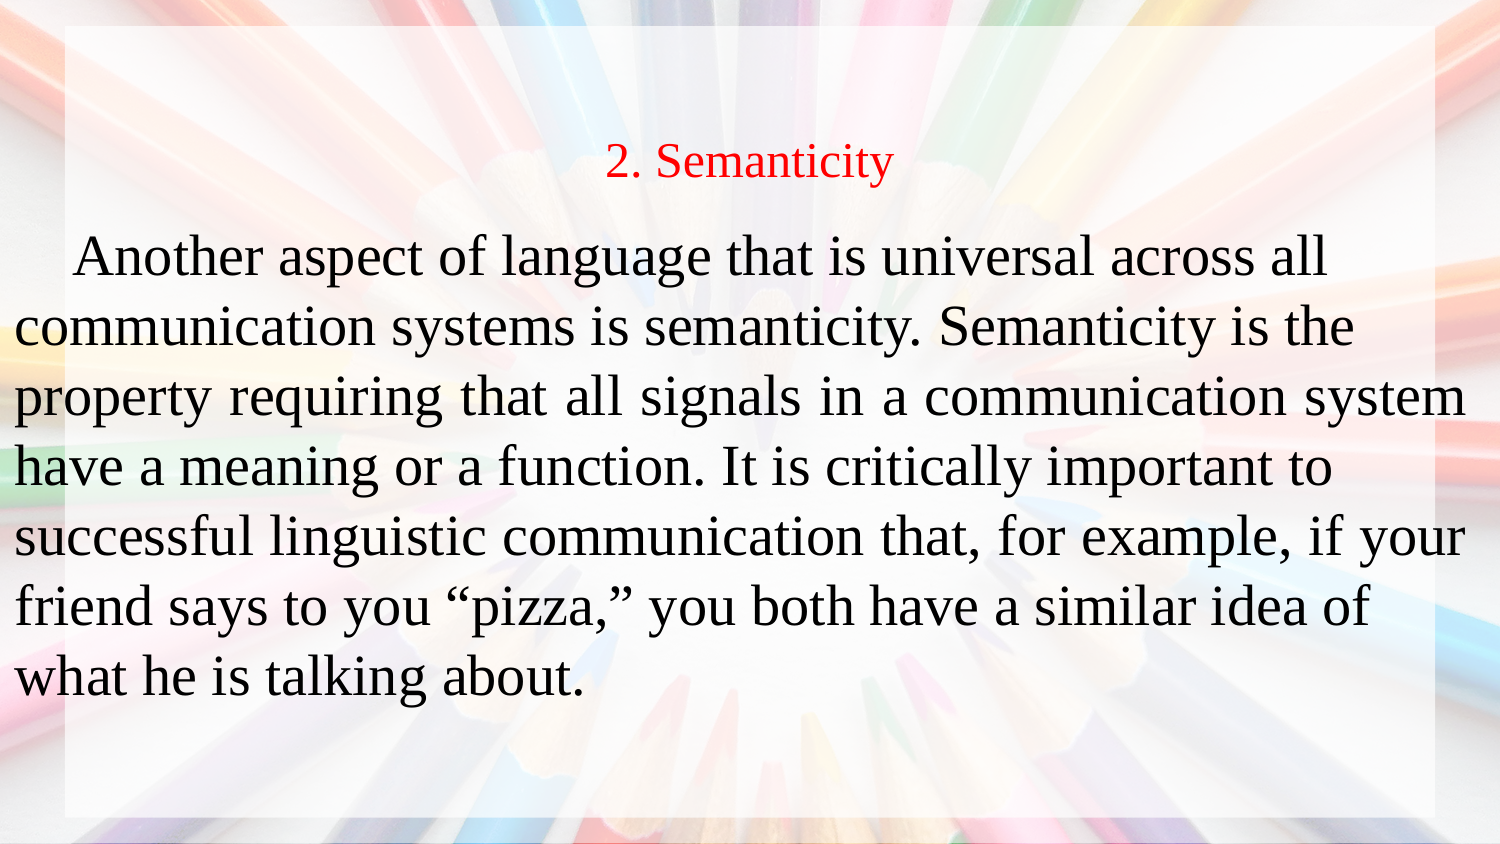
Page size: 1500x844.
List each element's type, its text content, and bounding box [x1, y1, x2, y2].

text_box Another aspect of language that is universal across all communication systems is semanticity. Semanticity is the property requiring that all signals in a communication system have a meaning or a function. It is critically important to successful linguistic communication that, for example, if your friend says to you “pizza,” you both have a similar idea of what he is talking about. [0, 209, 1483, 715]
list 2. Semanticity [0, 131, 1500, 179]
